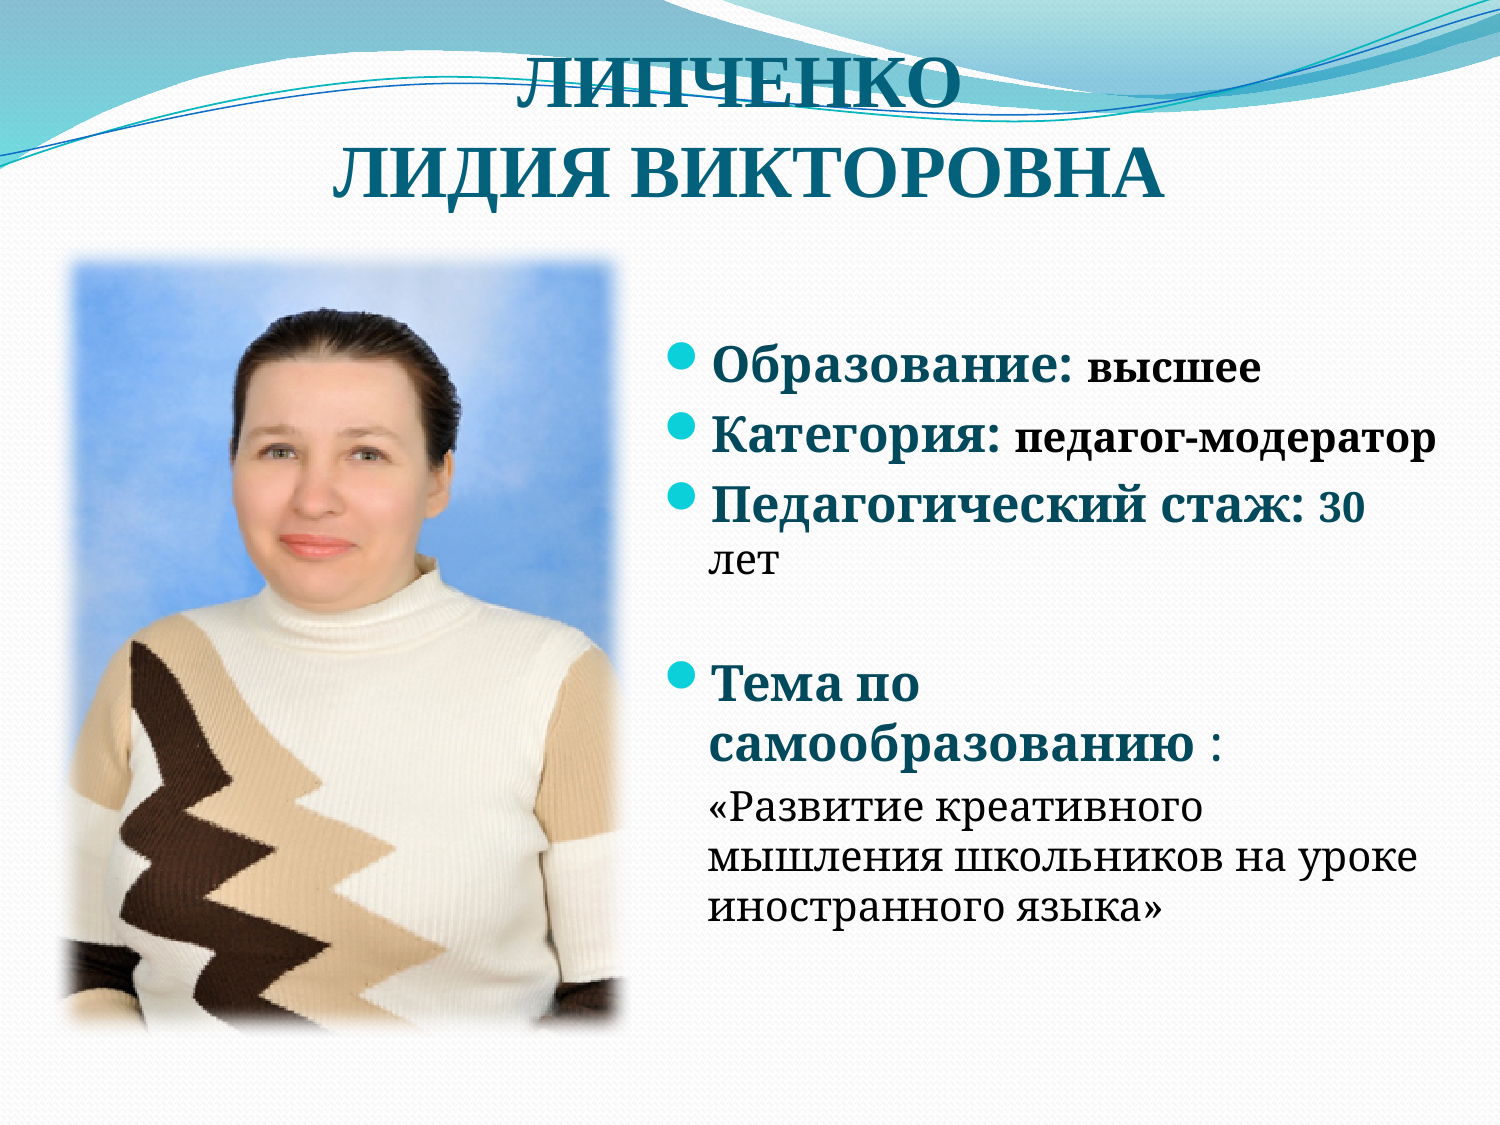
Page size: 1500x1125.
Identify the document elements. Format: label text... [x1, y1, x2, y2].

list Образование: высшее Категория: педагог-модератор Педагогический стаж: 30 лет Тема по самообразованию : «Развитие креативного мышления школьников на уроке иностранного языка» [648, 255, 1453, 983]
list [52, 242, 633, 1039]
title ЛИПЧЕНКО ЛИДИЯ ВИКТОРОВНА [75, 115, 1425, 303]
